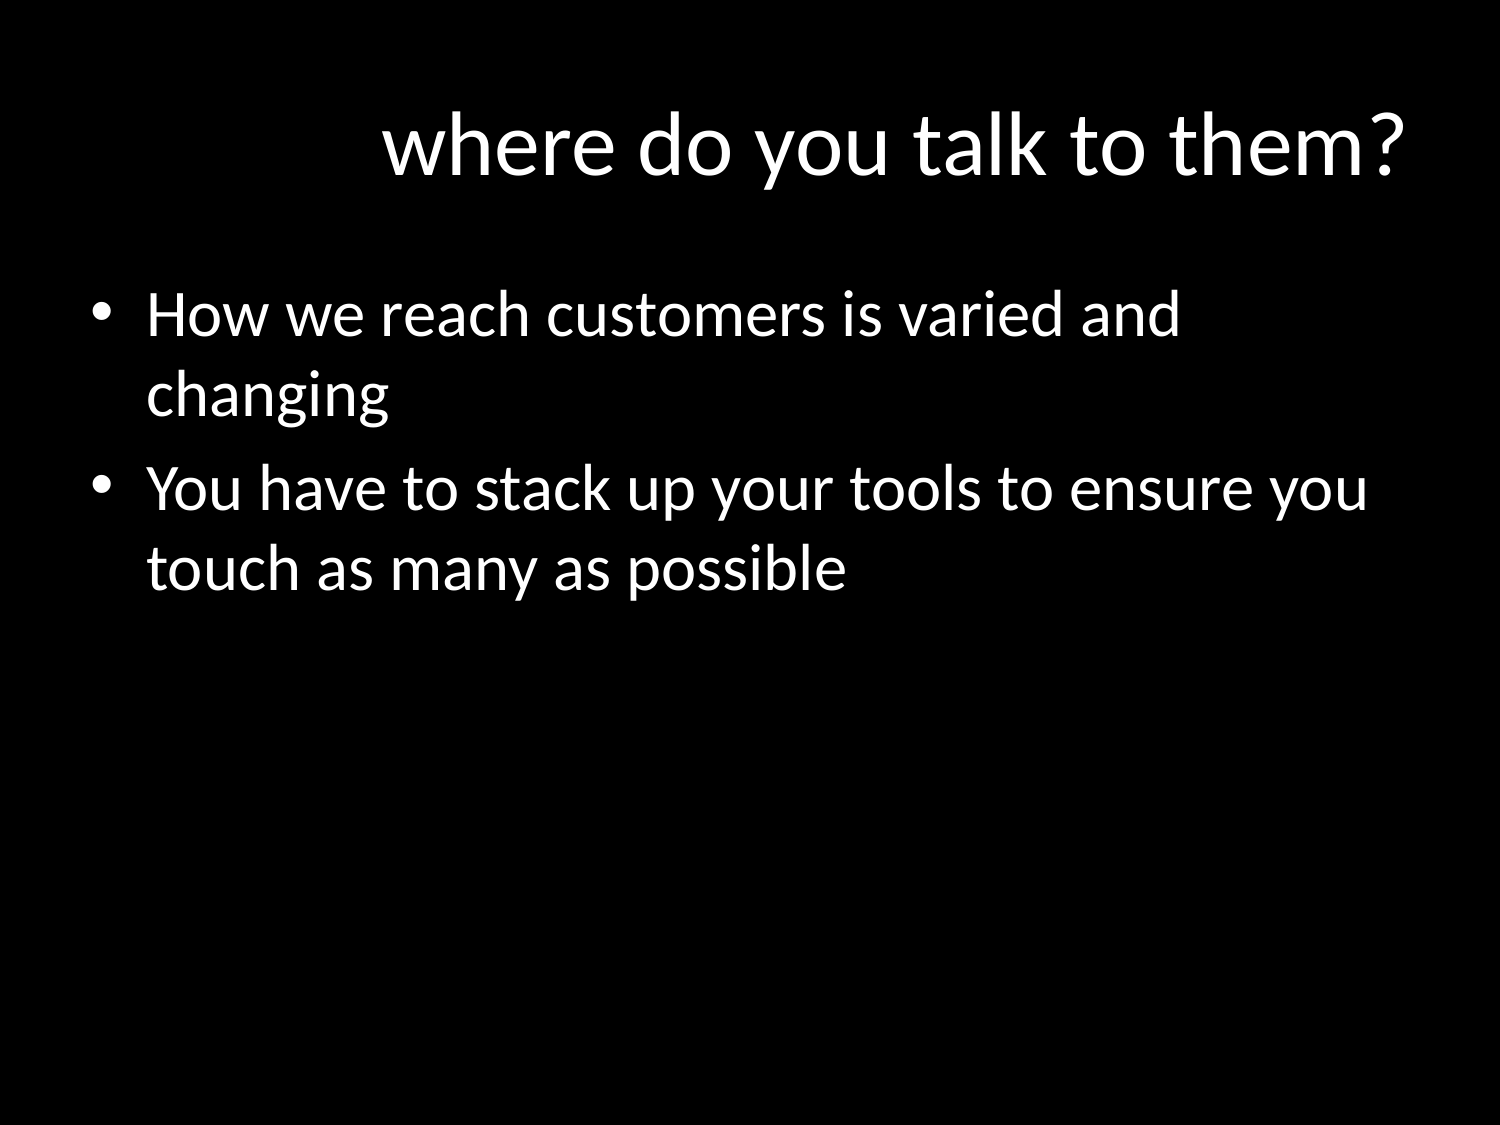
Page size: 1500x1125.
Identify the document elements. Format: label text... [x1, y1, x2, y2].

list How we reach customers is varied and changing You have to stack up your tools to ensure you touch as many as possible [75, 262, 1425, 1005]
title where do you talk to them? [75, 45, 1425, 233]
